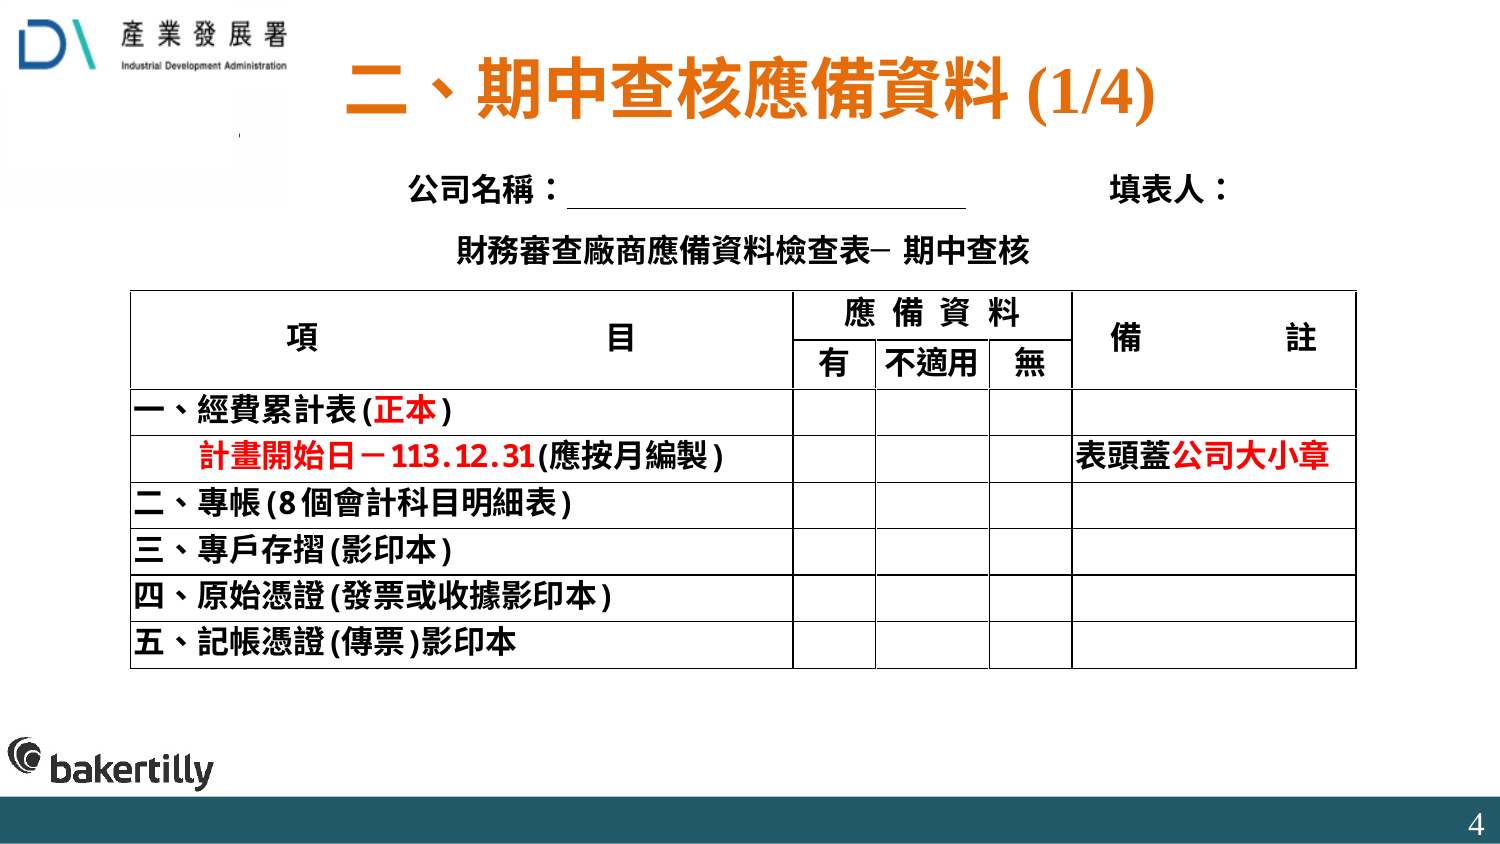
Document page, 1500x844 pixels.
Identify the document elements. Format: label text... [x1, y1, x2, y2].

picture [0, 0, 1372, 816]
slide_number 4 [1149, 799, 1500, 844]
text_box [0, 794, 1500, 844]
title 二、期中查核應備資料(1/4) [253, 0, 1247, 145]
